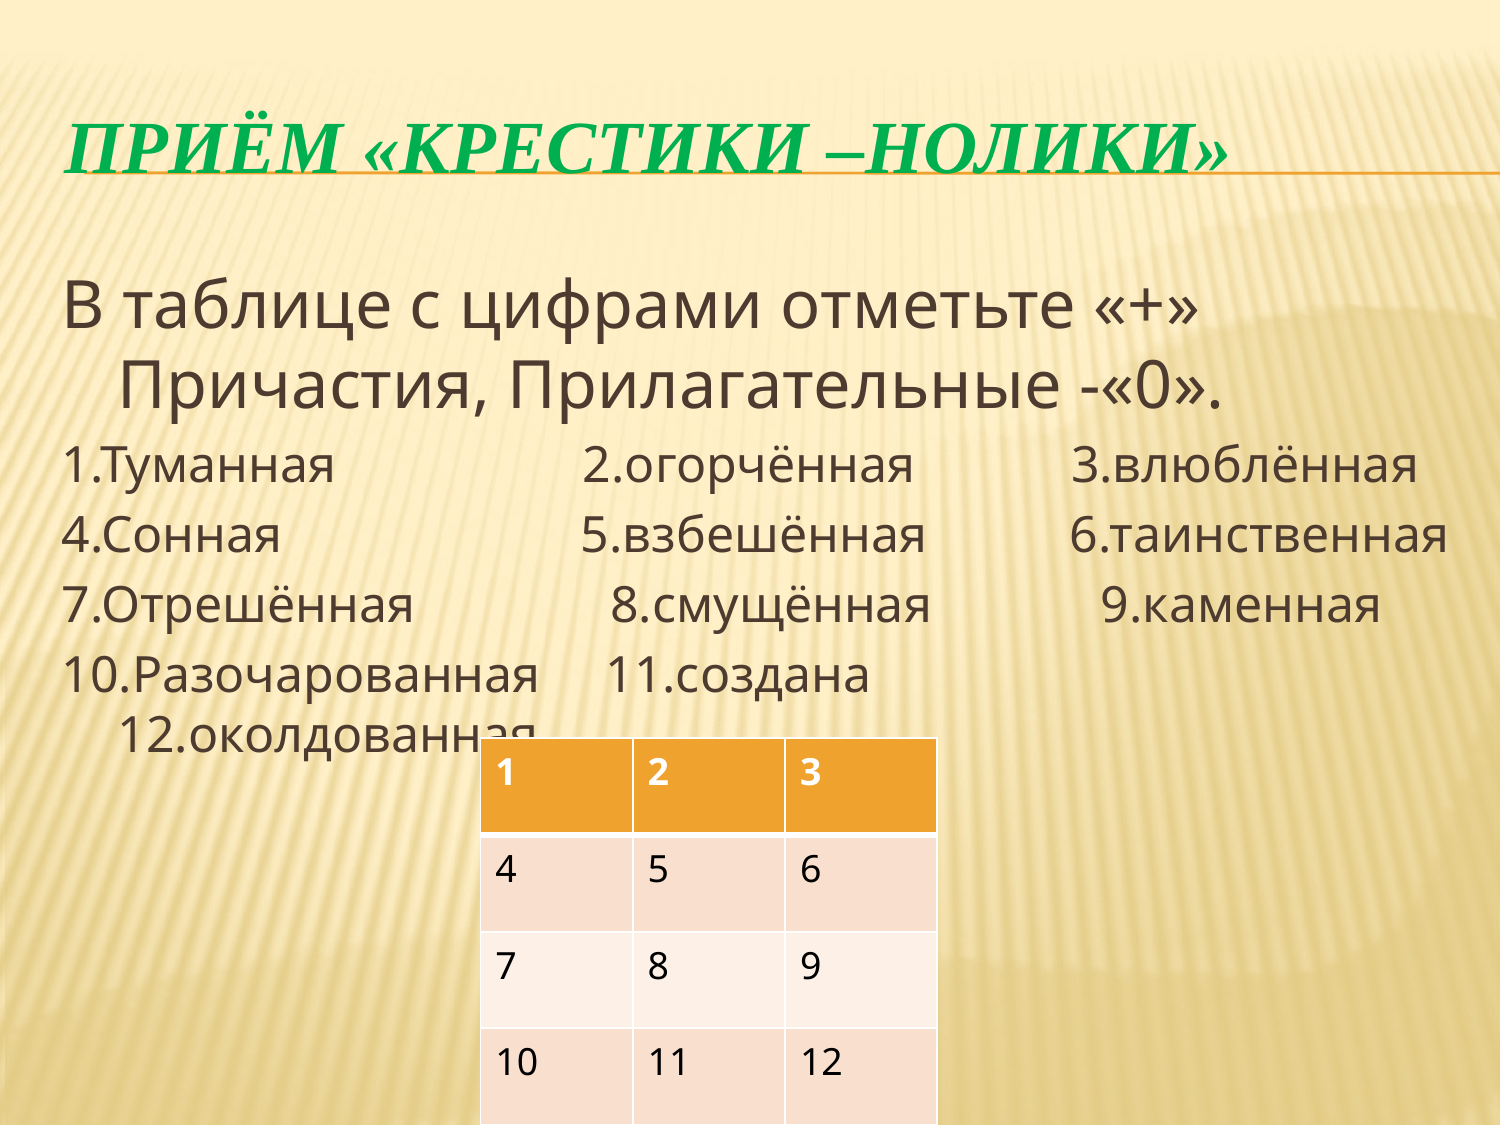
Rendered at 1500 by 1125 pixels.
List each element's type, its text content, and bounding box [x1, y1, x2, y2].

table_cell 11 [634, 1029, 784, 1124]
table_header 2 [634, 739, 784, 832]
table_cell 6 [786, 838, 936, 931]
table_cell 8 [634, 933, 784, 1027]
table_cell 7 [481, 933, 632, 1027]
table_cell 12 [786, 1029, 936, 1124]
table_cell 5 [634, 838, 784, 931]
table_header 3 [786, 739, 936, 832]
table_cell 10 [481, 1029, 632, 1124]
title Приём «Крестики –нолики» [50, 75, 1475, 213]
list В таблице с цифрами отметьте «+» Причастия, Прилагательные -«0». 1.Туманная 2.огорчённая 3.влюблённая 4.Сонная 5.взбешённая 6.таинственная 7.Отрешённая 8.смущённая 9.каменная 10.Разочарованная 11.создана 12.околдованная [46, 254, 1475, 1125]
table_cell 9 [786, 933, 936, 1027]
table_header 1 [481, 739, 632, 832]
table_cell 4 [481, 838, 632, 931]
